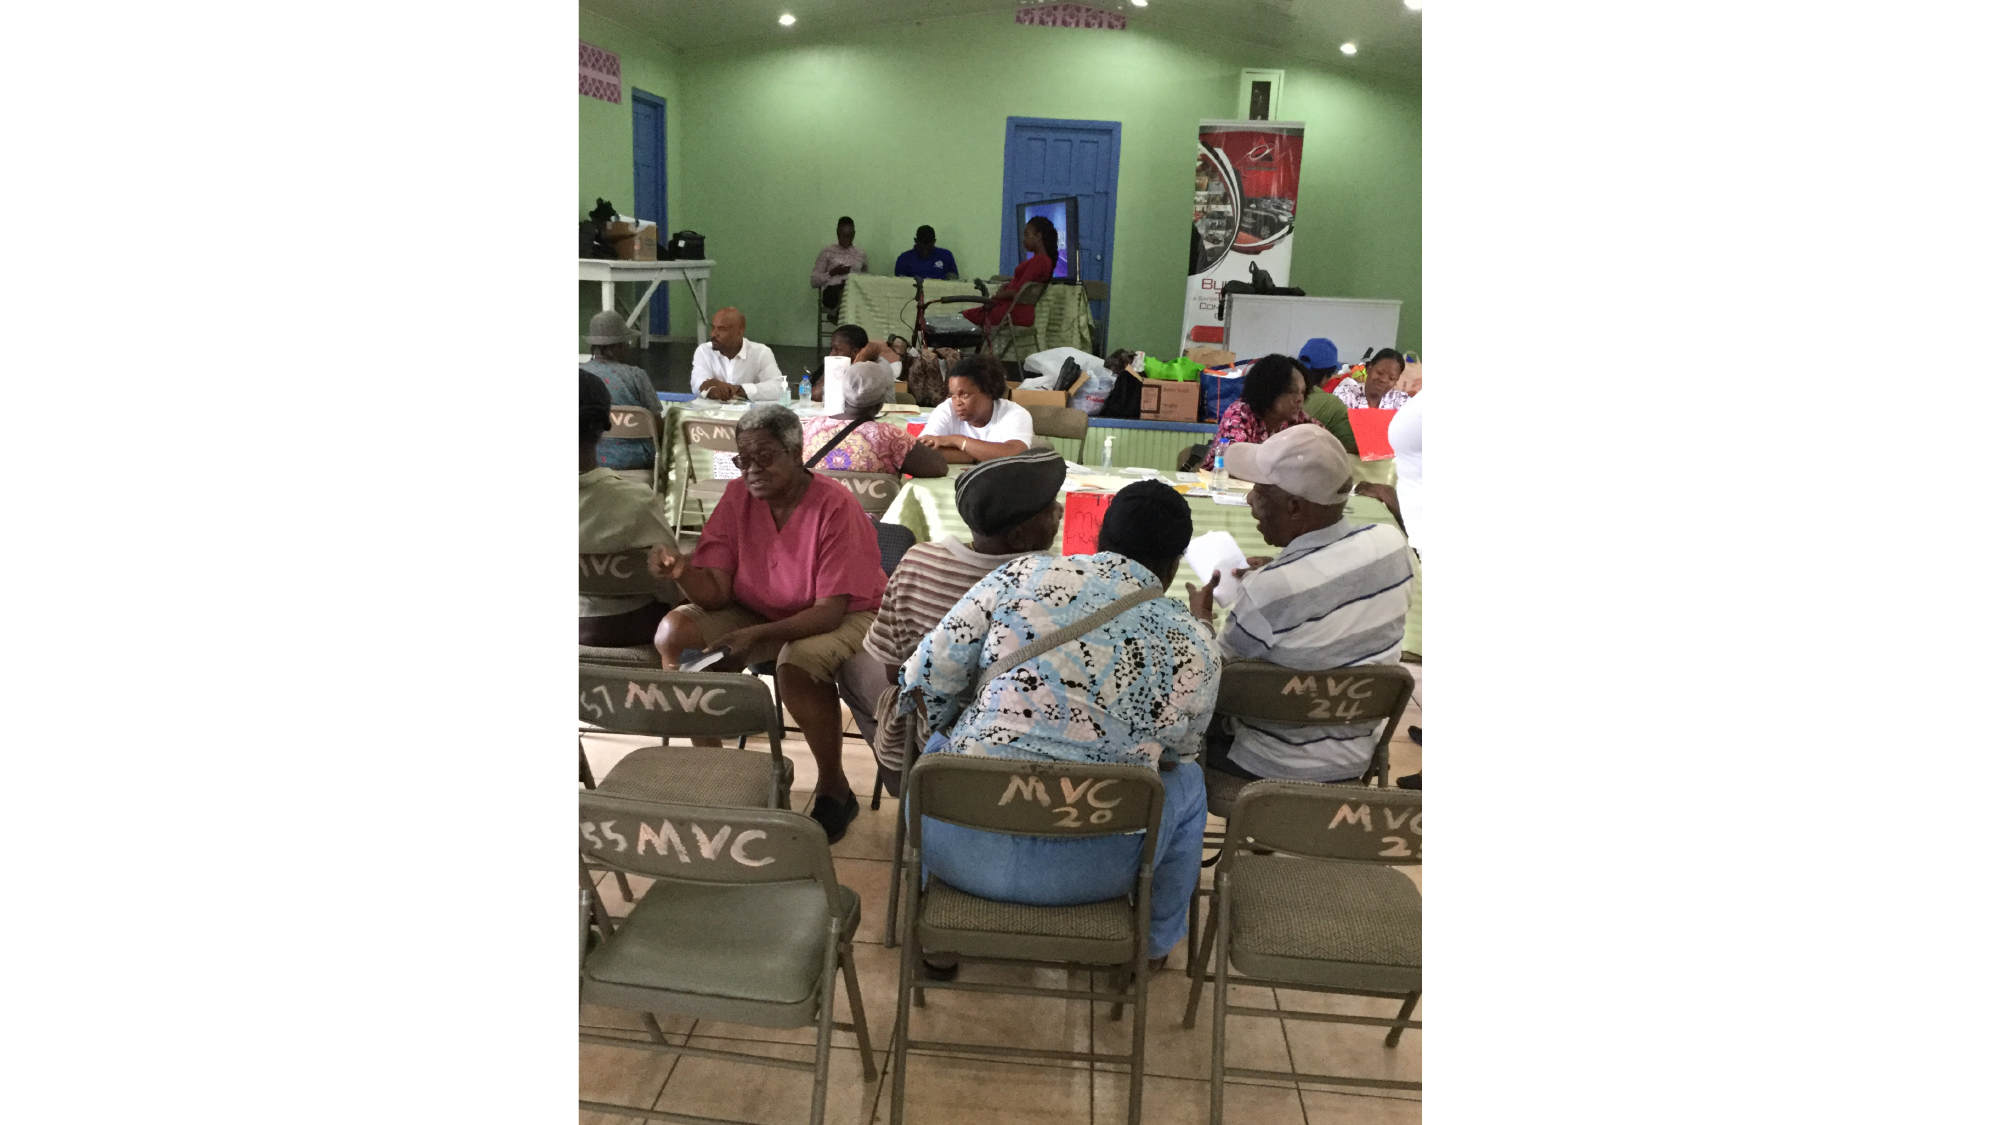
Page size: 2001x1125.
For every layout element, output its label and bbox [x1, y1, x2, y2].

picture [437, 1, 1563, 1124]
